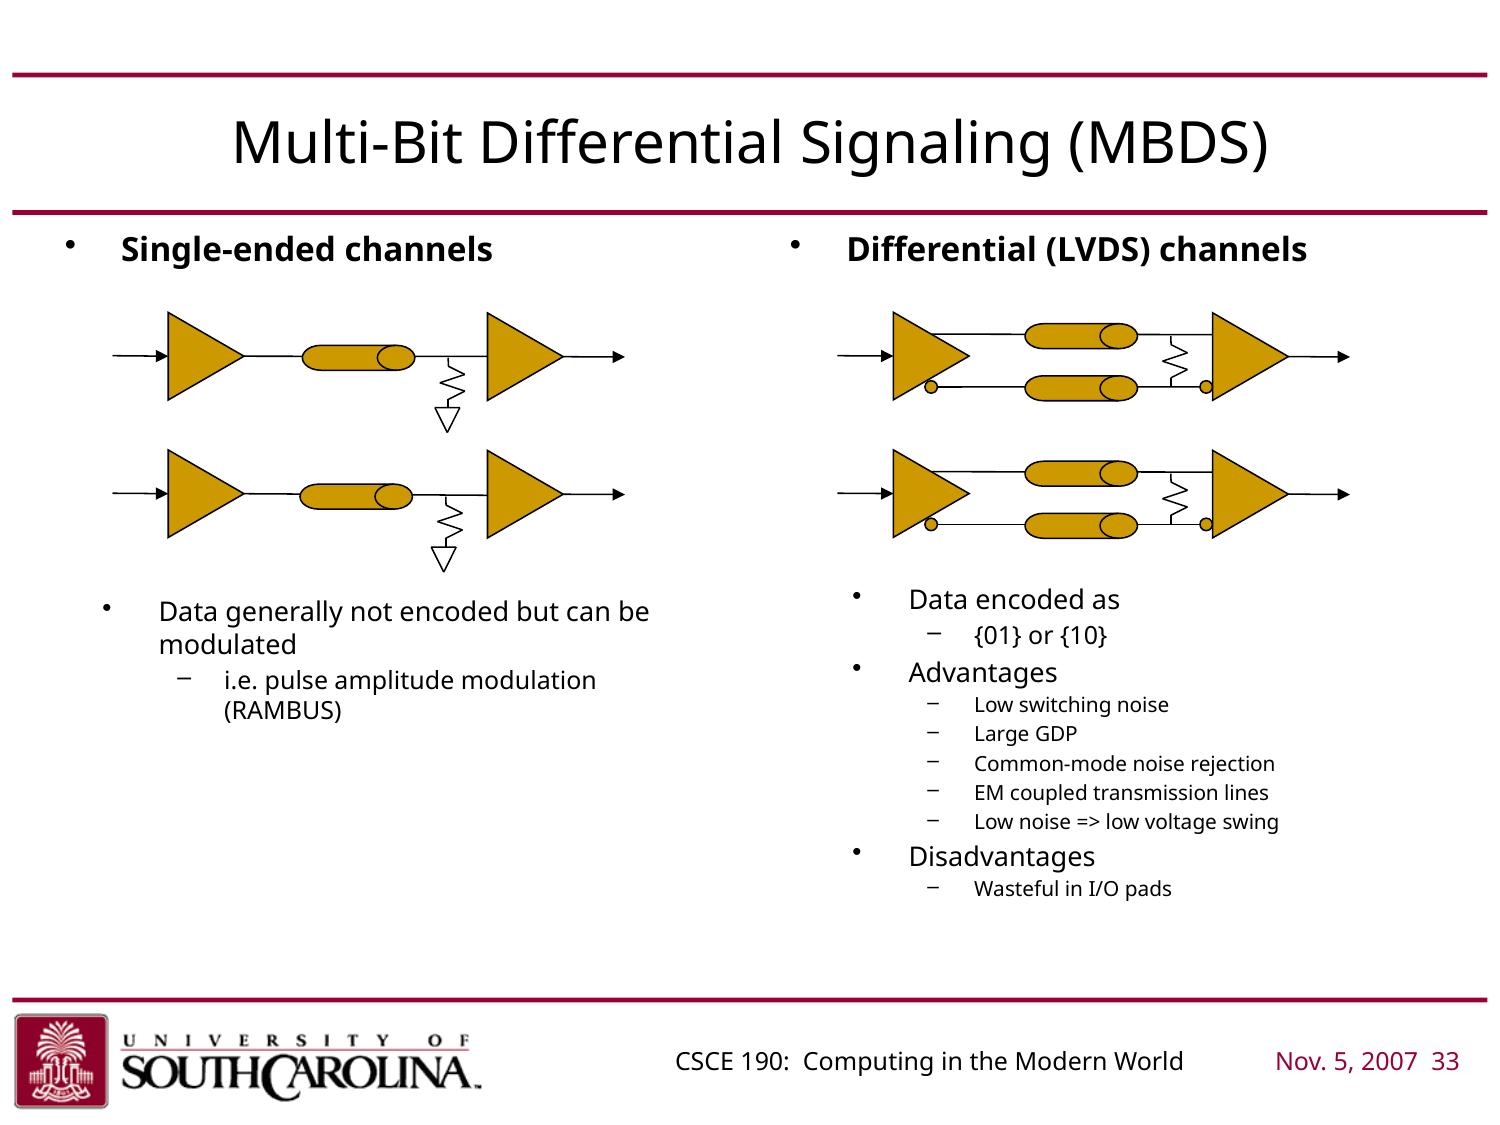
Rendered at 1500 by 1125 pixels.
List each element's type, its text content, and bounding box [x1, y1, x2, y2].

text_box [487, 312, 563, 401]
text_box [168, 449, 244, 538]
picture [12, 1012, 488, 1112]
title Multi-Bit Differential Signaling (MBDS) [75, 75, 1425, 205]
list Differential (LVDS) channels [774, 224, 1400, 300]
text_box Data encoded as {01} or {10} Advantages Low switching noise Large GDP Common-mode noise rejection EM coupled transmission lines Low noise => low voltage swing Disadvantages Wasteful in I/O pads [837, 575, 1450, 975]
text_box [302, 357, 415, 371]
text_box [487, 450, 563, 538]
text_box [448, 391, 465, 400]
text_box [445, 529, 463, 539]
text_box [448, 366, 465, 374]
text_box [300, 484, 412, 493]
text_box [837, 312, 1350, 539]
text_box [437, 521, 463, 530]
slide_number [425, 1037, 1475, 1088]
text_box Single-ended channels [50, 224, 675, 300]
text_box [445, 504, 463, 513]
text_box [168, 312, 244, 400]
text_box [302, 345, 415, 356]
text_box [439, 382, 465, 392]
text_box Data generally not encoded but can be modulated i.e. pulse amplitude modulation (RAMBUS) [87, 587, 700, 988]
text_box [437, 513, 463, 521]
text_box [439, 374, 465, 382]
text_box [300, 496, 413, 510]
